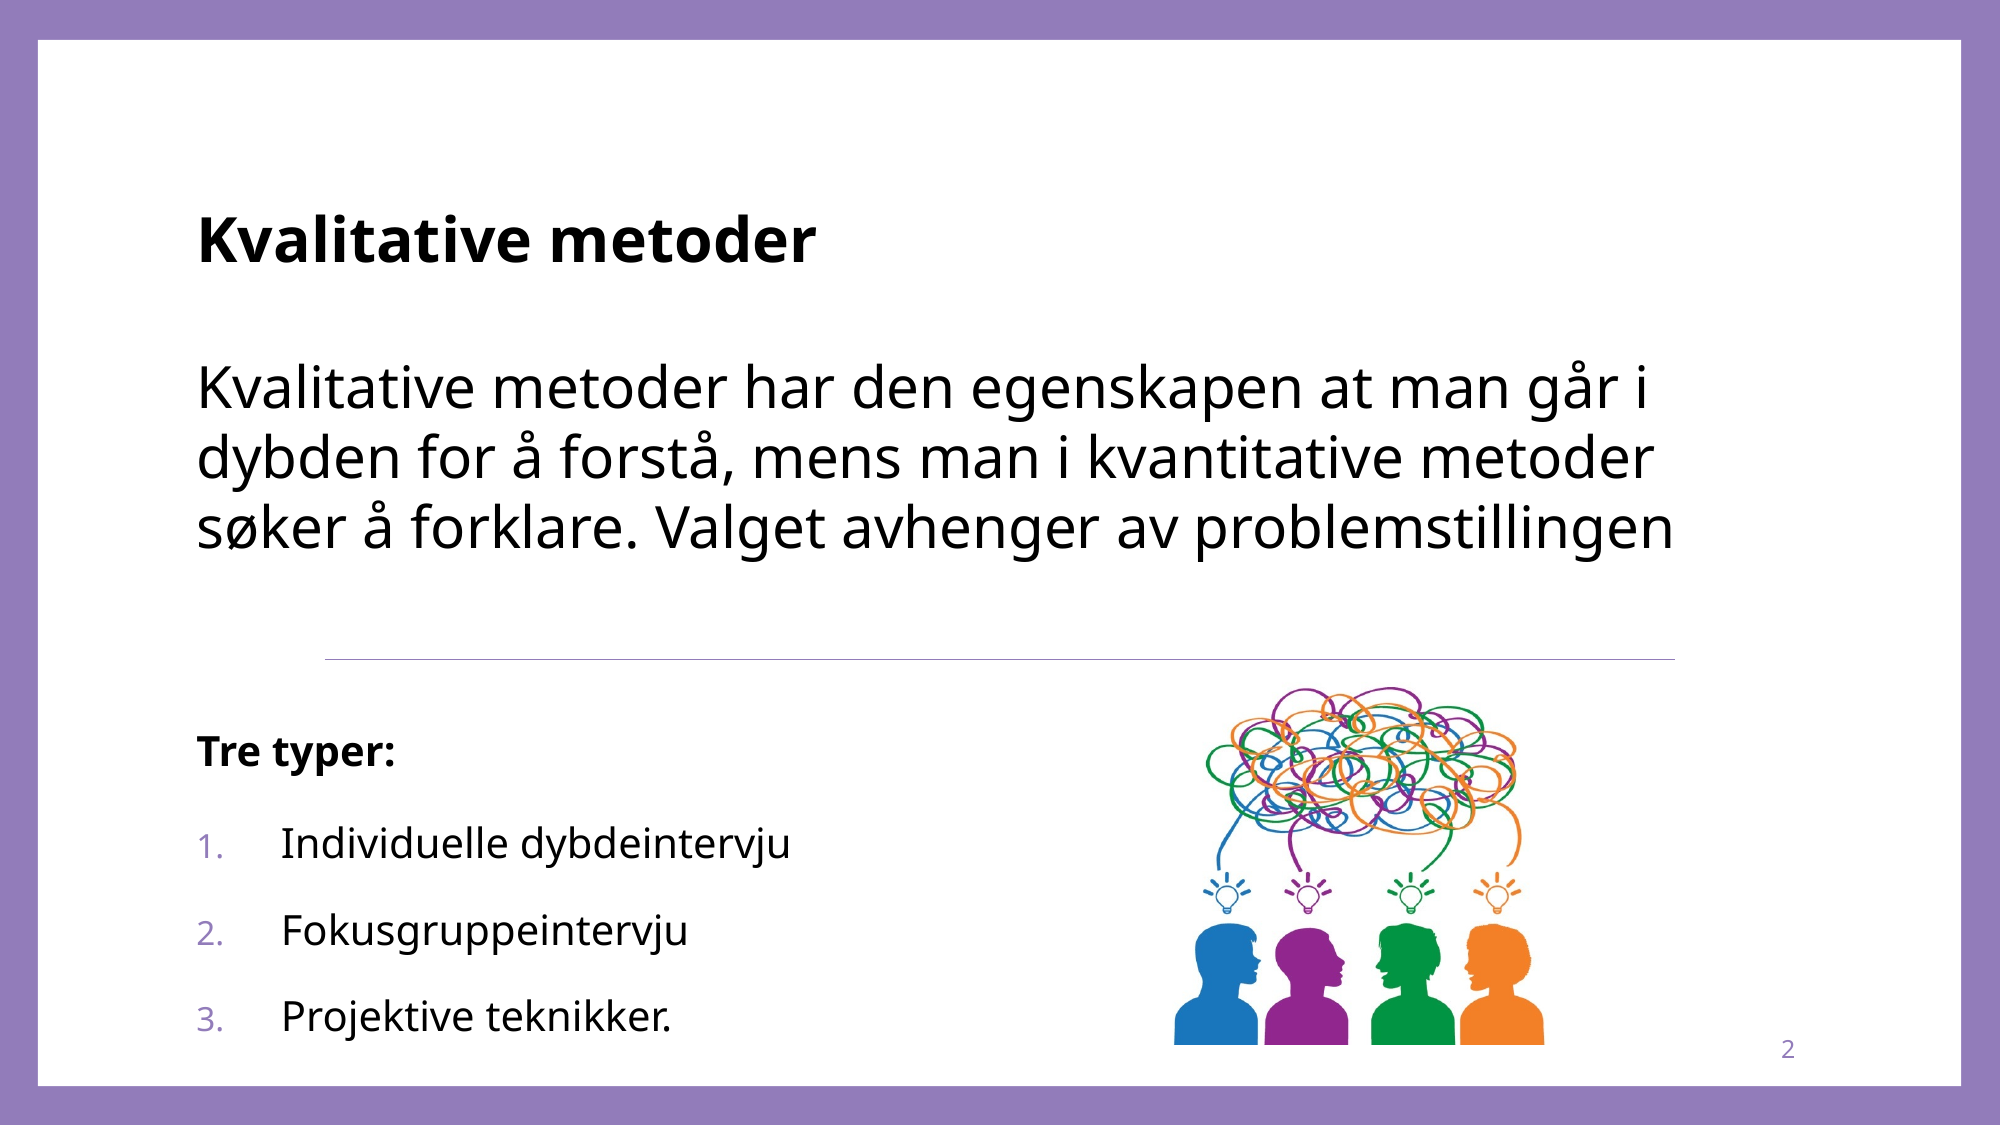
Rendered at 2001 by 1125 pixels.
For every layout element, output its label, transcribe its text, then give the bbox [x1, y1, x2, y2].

title Kvalitative metoder Kvalitative metoder har den egenskapen at man går i dybden for å forstå, mens man i kvantitative metoder søker å forklare. Valget avhenger av problemstillingen [181, 192, 1817, 673]
picture [1062, 672, 1659, 1045]
list Tre typer: Individuelle dybdeintervju Fokusgruppeintervju Projektive teknikker. [181, 727, 1057, 951]
slide_number 2 [1530, 1020, 1811, 1081]
